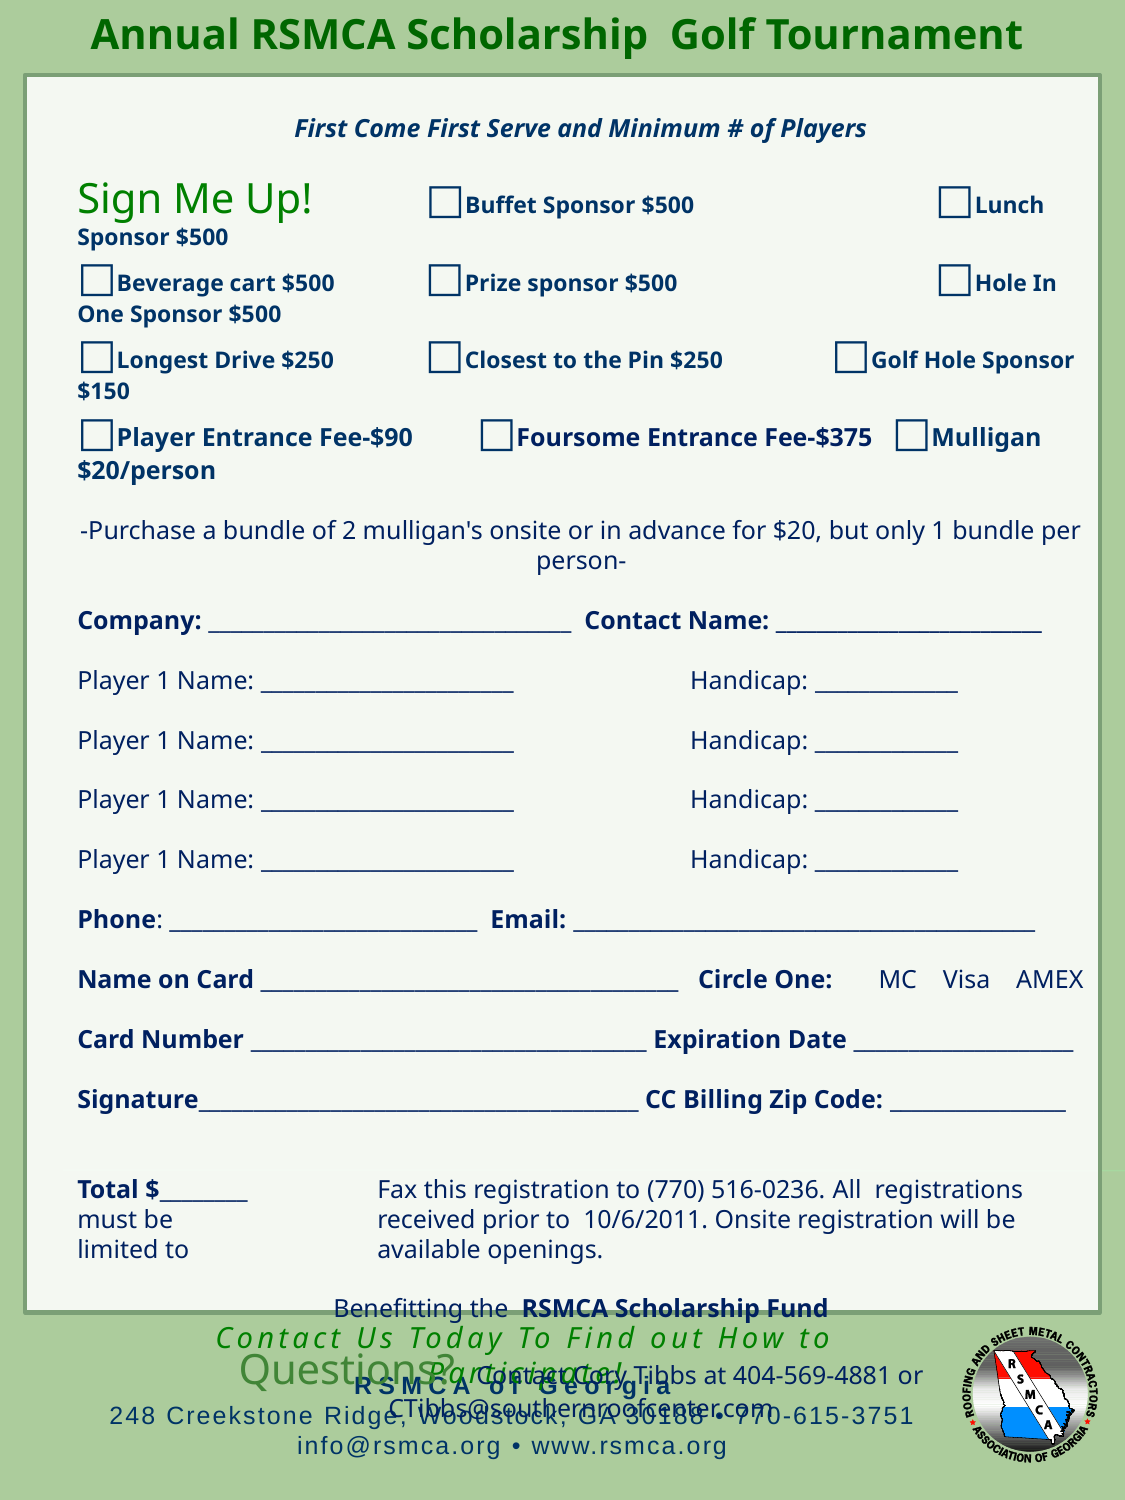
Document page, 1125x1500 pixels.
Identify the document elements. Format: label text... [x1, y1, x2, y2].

picture [962, 1326, 1099, 1463]
text_box Annual RSMCA Scholarship Golf Tournament [0, 0, 1125, 65]
text_box RSMCA of Georgia 248 Creekstone Ridge, Woodstock, GA 30188 • 770-615-3751 info@rsmca.org • www.rsmca.org [0, 1362, 950, 1468]
text_box First Come First Serve and Minimum # of Players Sign Me Up! □Buffet Sponsor $500 □Lunch Sponsor $500 □Beverage cart $500 □Prize sponsor $500 □Hole In One Sponsor $500 □Longest Drive $250 □Closest to the Pin $250 □Golf Hole Sponsor $150 □Player Entrance Fee-$90 □Foursome Entrance Fee-$375 □Mulligan $20/person -Purchase a bundle of 2 mulligan's onsite or in advance for $20, but only 1 bundle per person- Company: _________________________________ Contact Name: __________________________ Player 1 Name: _______________________ Handicap: _____________ Player 1 Name: _______________________ Handicap: _____________ Player 1 Name: _______________________ Handicap: _____________ Player 1 Name: _______________________ Handicap: _____________ Phone: ____________________________ Email: __________________________________________ Name on Card ______________________________________ Circle One: MC Visa AMEX Card Number ____________________________________ Expiration Date ____________________ Signature________________________________________ CC Billing Zip Code: ________________ Total $________ Fax this registration to (770) 516-0236. All registrations must be received prior to 10/6/2011. Onsite registration will be limited to available openings. Benefitting the RSMCA Scholarship Fund Questions? Contact Cory Tibbs at 404-569-4881 or CTibbs@southernroofcenter.com [23, 73, 1102, 1315]
text_box Contact Us Today To Find out How to Participate! [24, 1315, 950, 1398]
